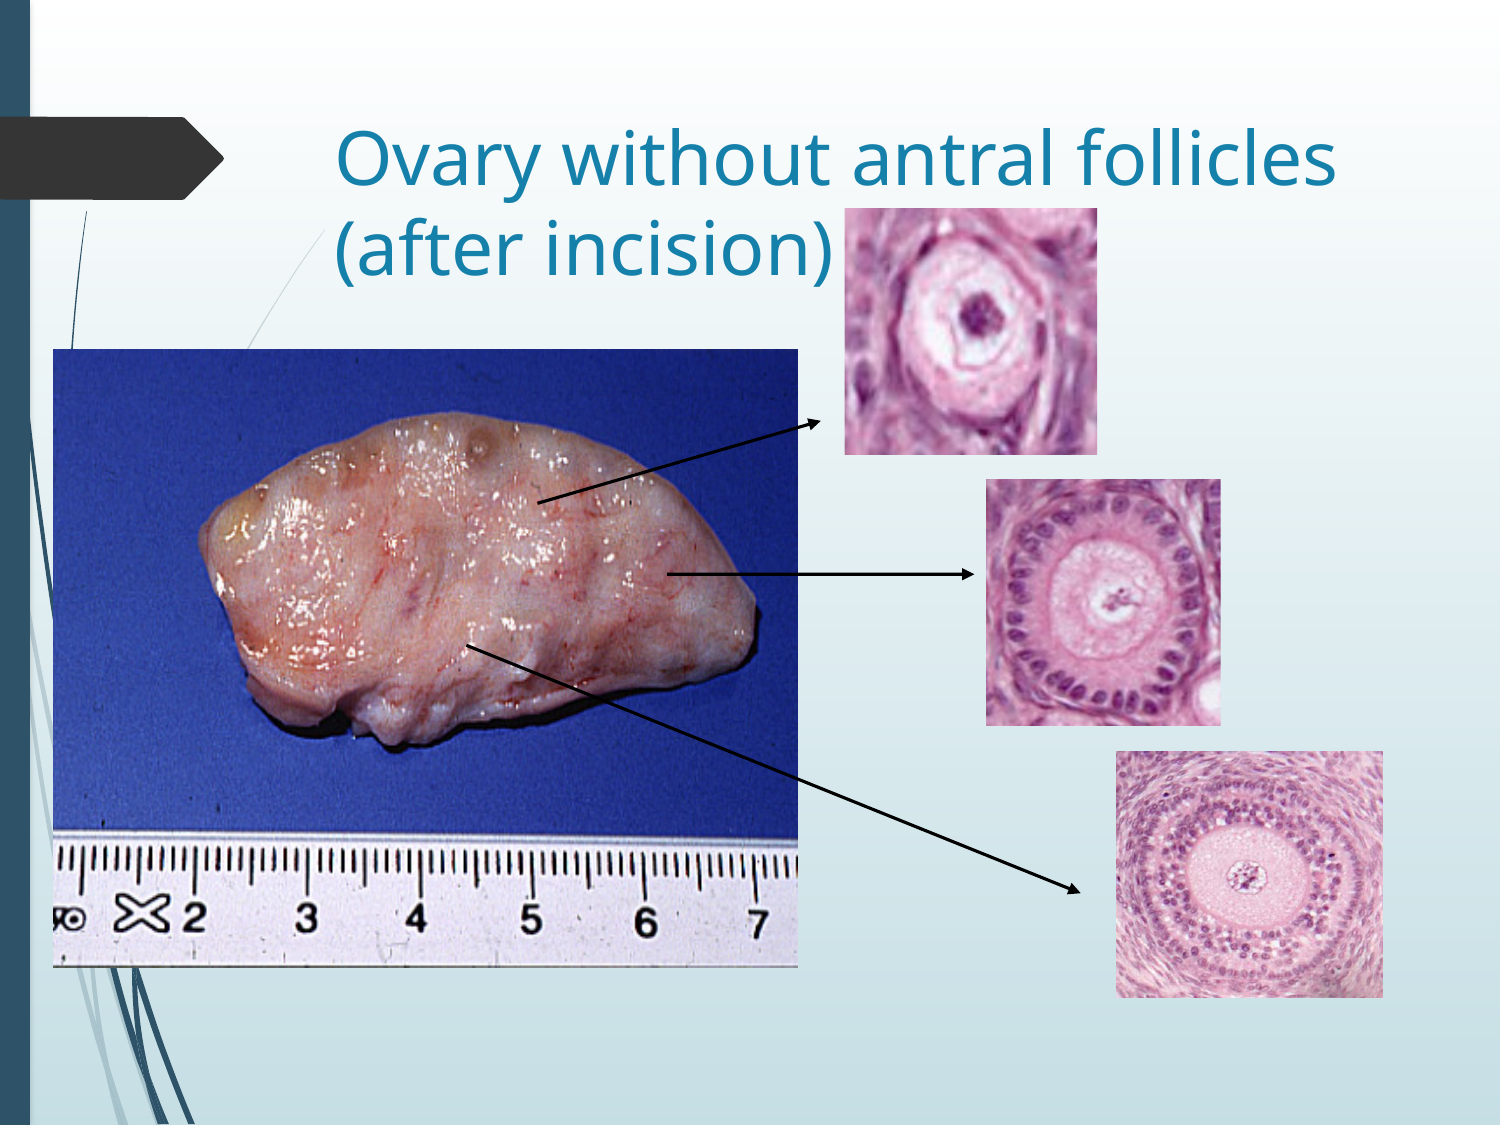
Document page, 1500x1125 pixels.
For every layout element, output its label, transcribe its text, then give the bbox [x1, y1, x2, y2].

picture [1115, 751, 1383, 998]
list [52, 349, 798, 968]
picture [844, 207, 1098, 455]
title Ovary without antral follicles (after incision) [319, 102, 1400, 313]
text_box [802, 418, 821, 431]
text_box [802, 568, 975, 581]
text_box [802, 780, 1081, 895]
picture [985, 479, 1221, 726]
